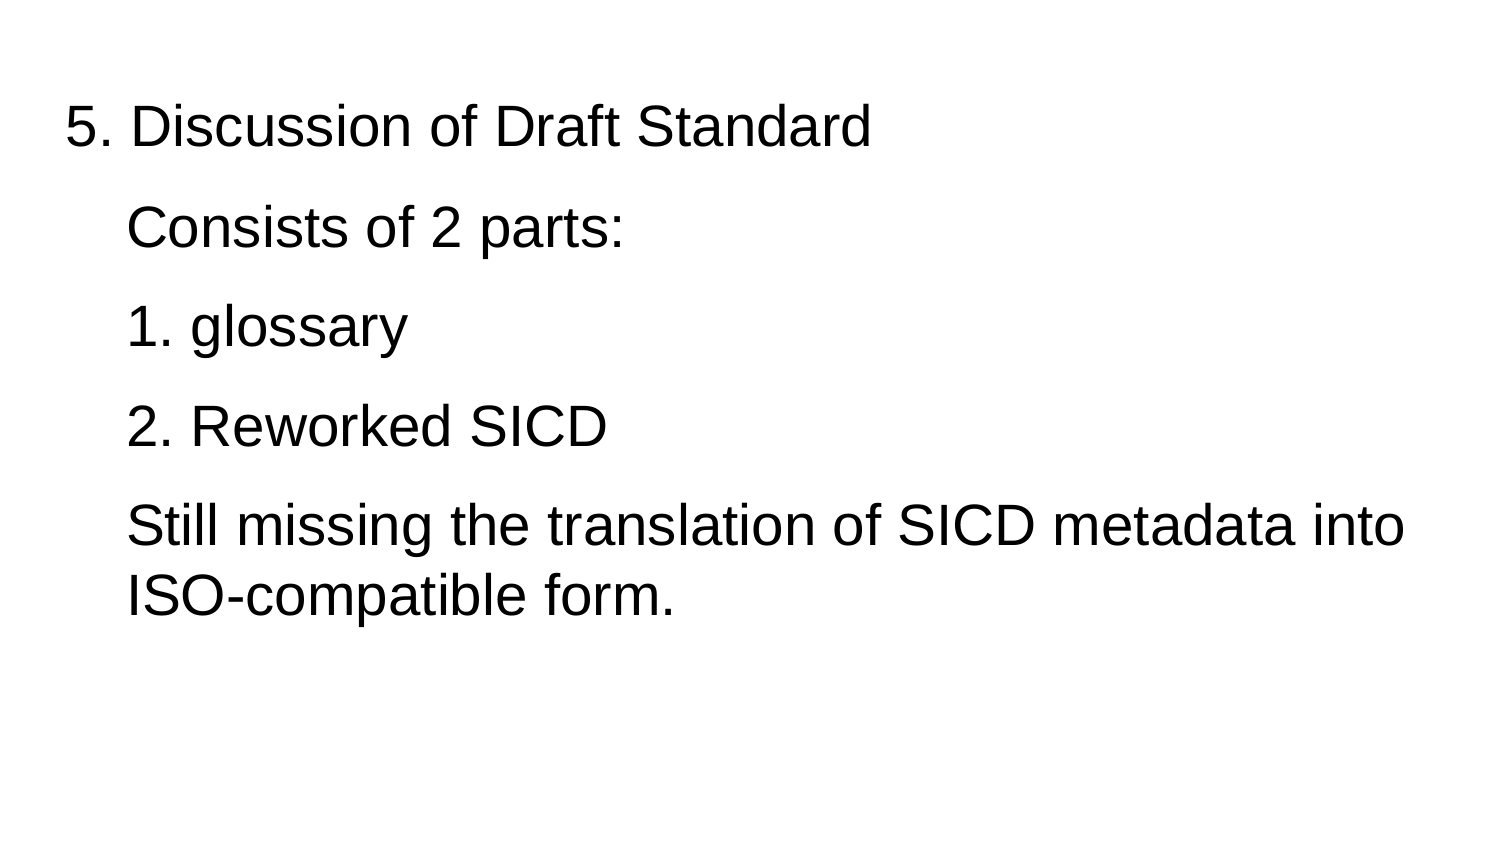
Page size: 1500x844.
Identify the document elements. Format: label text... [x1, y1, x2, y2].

text_box 5. Discussion of Draft Standard [51, 72, 1449, 167]
text_box [51, 189, 1500, 844]
text_box Consists of 2 parts: 1. glossary 2. Reworked SICD Still missing the translation of SICD metadata into ISO-compatible form. [51, 189, 1449, 749]
